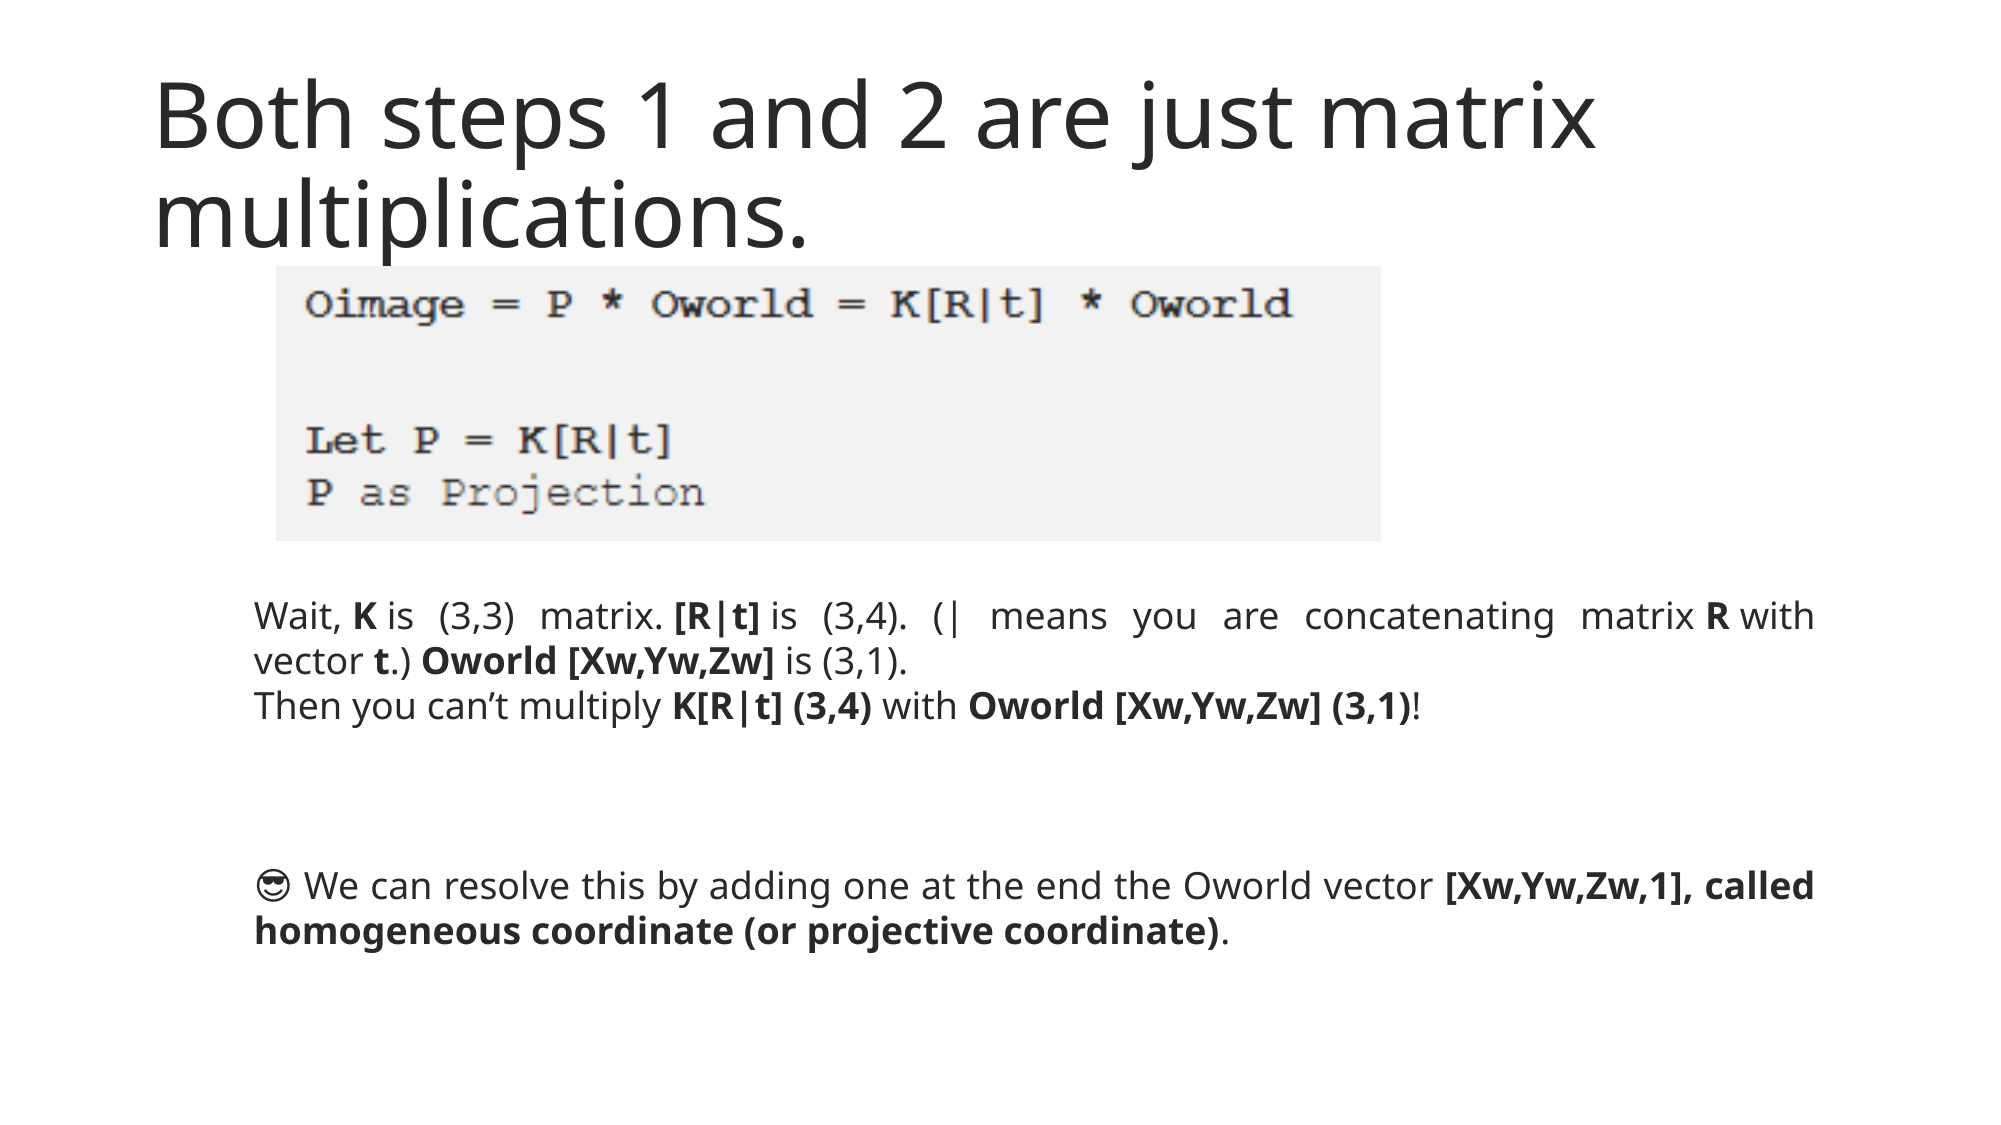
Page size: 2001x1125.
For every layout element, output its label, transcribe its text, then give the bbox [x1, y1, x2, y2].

title Both steps 1 and 2 are just matrix multiplications. [137, 59, 1863, 278]
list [275, 266, 1381, 541]
text_box Wait, K is (3,3) matrix. [R|t] is (3,4). (| means you are concatenating matrix R with vector t.) Oworld [Xw,Yw,Zw] is (3,1). Then you can’t multiply K[R|t] (3,4) with Oworld [Xw,Yw,Zw] (3,1)! 😎 We can resolve this by adding one at the end the Oworld vector [Xw,Yw,Zw,1], called homogeneous coordinate (or projective coordinate). [239, 584, 1831, 1050]
